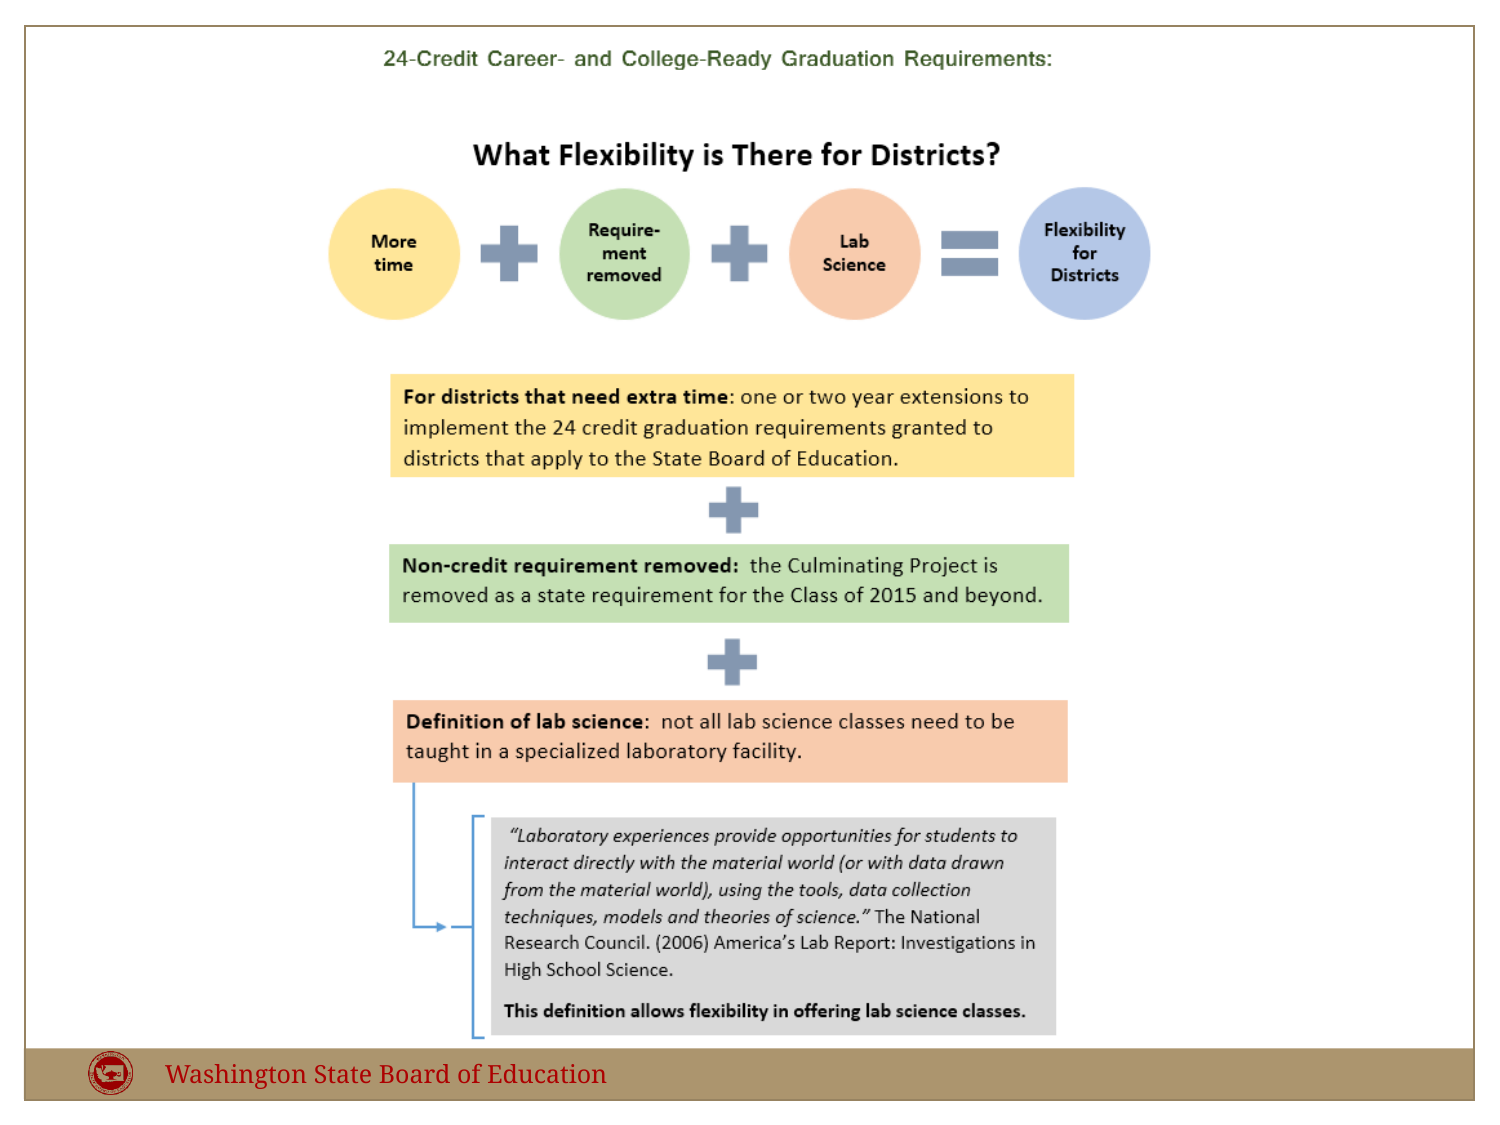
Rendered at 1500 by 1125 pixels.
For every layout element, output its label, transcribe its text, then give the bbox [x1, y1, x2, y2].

picture [87, 1050, 133, 1095]
picture [308, 38, 1167, 1048]
footer Washington State Board of Education [150, 1051, 738, 1112]
